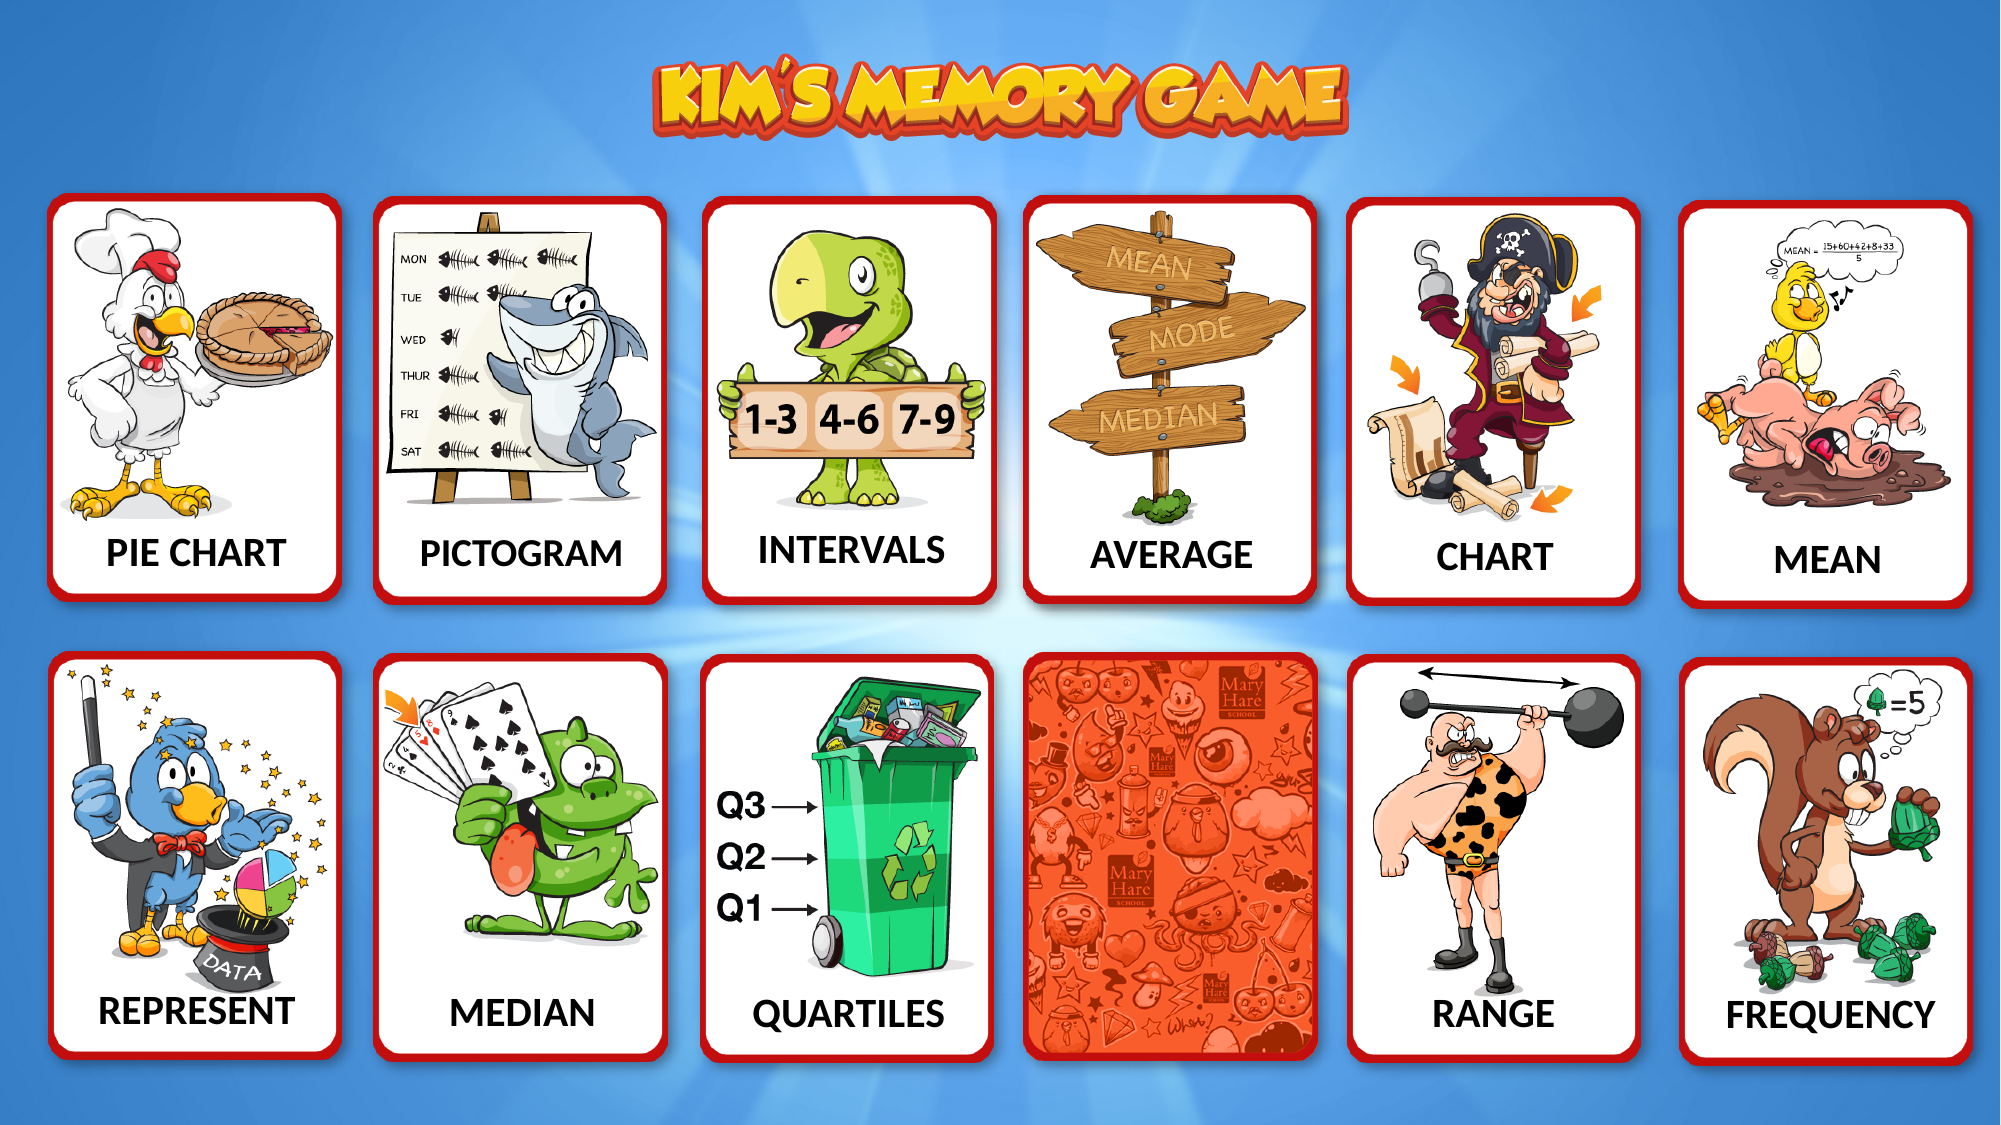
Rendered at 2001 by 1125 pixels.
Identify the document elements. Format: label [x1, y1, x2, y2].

text_box [1326, 171, 1667, 628]
text_box [353, 627, 682, 1085]
text_box [352, 170, 682, 627]
text_box [1658, 174, 2000, 632]
picture [0, 0, 2001, 1125]
text_box [682, 170, 1024, 628]
text_box [1002, 169, 1344, 626]
text_box [1327, 628, 1659, 1086]
text_box [27, 167, 369, 625]
text_box [1659, 631, 2000, 1089]
text_box [28, 625, 369, 1083]
text_box [680, 628, 1021, 1086]
